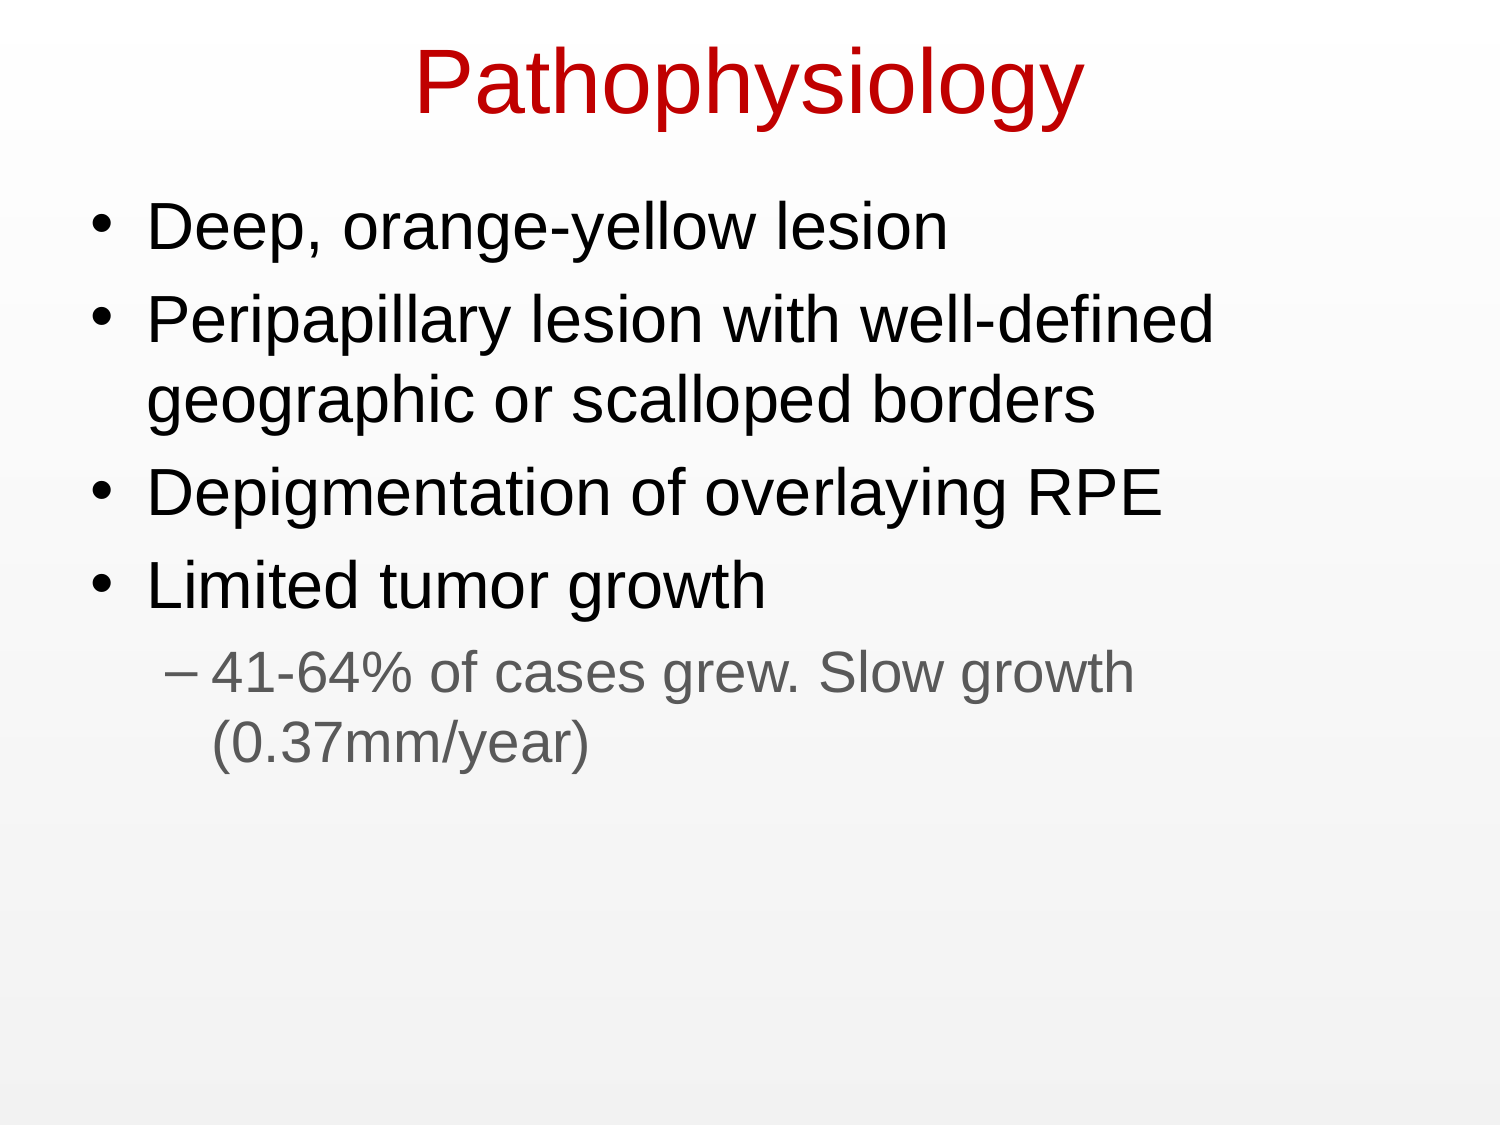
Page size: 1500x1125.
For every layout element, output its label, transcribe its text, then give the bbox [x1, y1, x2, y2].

list Deep, orange-yellow lesion Peripapillary lesion with well-defined geographic or scalloped borders Depigmentation of overlaying RPE Limited tumor growth 41-64% of cases grew. Slow growth (0.37mm/year) [75, 174, 1425, 1005]
title Pathophysiology [75, 0, 1425, 171]
